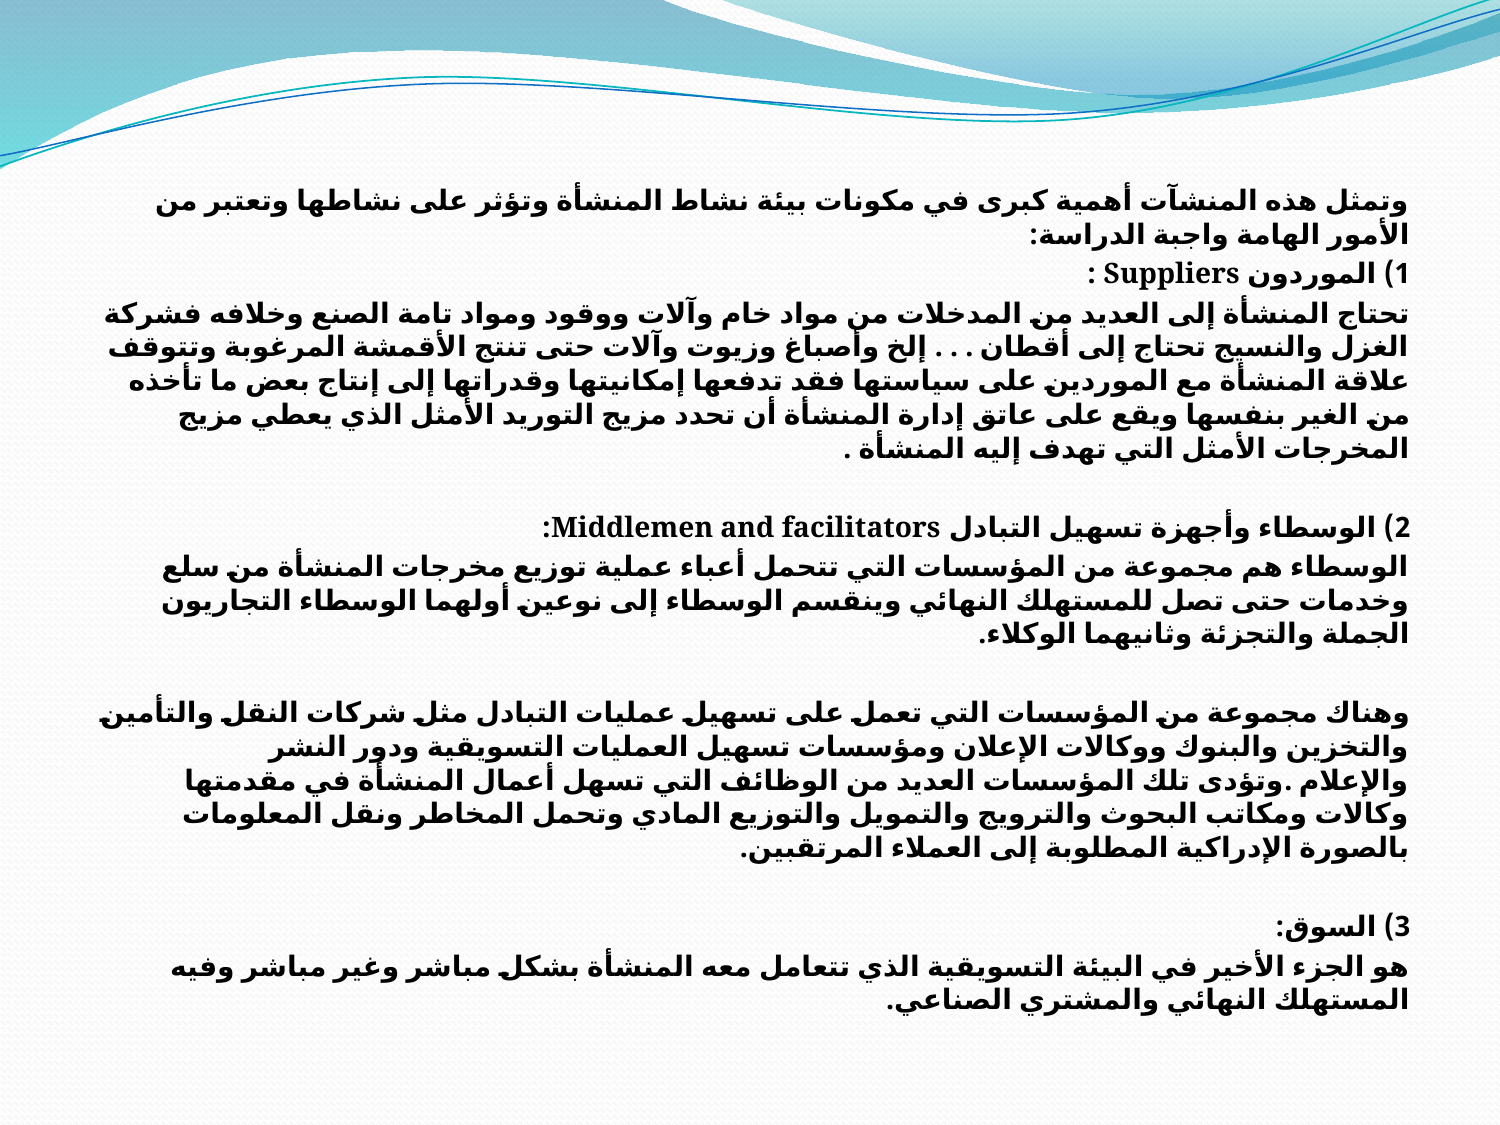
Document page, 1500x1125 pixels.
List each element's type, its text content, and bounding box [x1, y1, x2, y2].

list وتمثل هذه المنشآت أهمية كبرى في مكونات بيئة نشاط المنشأة وتؤثر على نشاطها وتعتبر من الأمور الهامة واجبة الدراسة: 1) الموردون Suppliers : تحتاج المنشأة إلى العديد من المدخلات من مواد خام وآلات ووقود ومواد تامة الصنع وخلافه فشركة الغزل والنسيج تحتاج إلى أقطان . . . إلخ وأصباغ وزيوت وآلات حتى تنتج الأقمشة المرغوبة وتتوقف علاقة المنشأة مع الموردين على سياستها فقد تدفعها إمكانيتها وقدراتها إلى إنتاج بعض ما تأخذه من الغير بنفسها ويقع على عاتق إدارة المنشأة أن تحدد مزيج التوريد الأمثل الذي يعطي مزيج المخرجات الأمثل التي تهدف إليه المنشأة . 2) الوسطاء وأجهزة تسهيل التبادل Middlemen and facilitators: الوسطاء هم مجموعة من المؤسسات التي تتحمل أعباء عملية توزيع مخرجات المنشأة من سلع وخدمات حتى تصل للمستهلك النهائي وينقسم الوسطاء إلى نوعين أولهما الوسطاء التجاريون الجملة والتجزئة وثانيهما الوكلاء. وهناك مجموعة من المؤسسات التي تعمل على تسهيل عمليات التبادل مثل شركات النقل والتأمين والتخزين والبنوك ووكالات الإعلان ومؤسسات تسهيل العمليات التسويقية ودور النشر والإعلام .وتؤدى تلك المؤسسات العديد من الوظائف التي تسهل أعمال المنشأة في مقدمتها وكالات ومكاتب البحوث والترويج والتمويل والتوزيع المادي وتحمل المخاطر ونقل المعلومات بالصورة الإدراكية المطلوبة إلى العملاء المرتقبين. 3) السوق: هو الجزء الأخير في البيئة التسويقية الذي تتعامل معه المنشأة بشكل مباشر وغير مباشر وفيه المستهلك النهائي والمشتري الصناعي. [75, 174, 1425, 1038]
